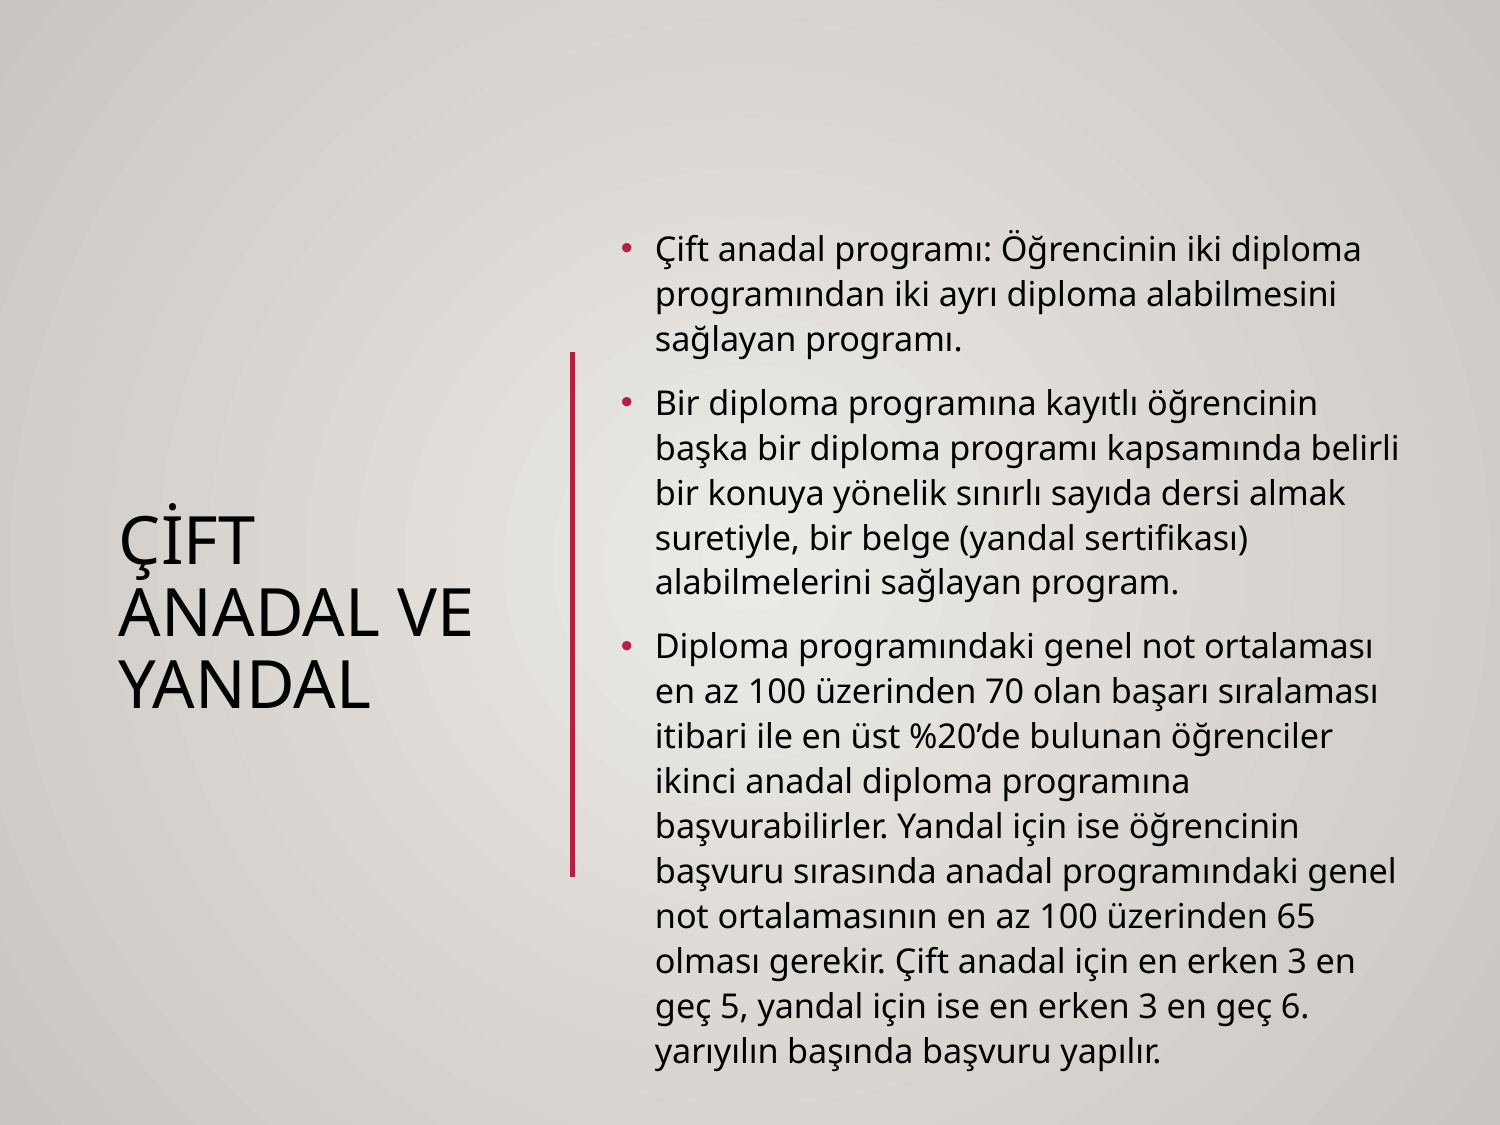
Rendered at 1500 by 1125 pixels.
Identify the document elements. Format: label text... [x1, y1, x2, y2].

text_box [0, 0, 1500, 1125]
list Çift anadal programı: Öğrencinin iki diploma programından iki ayrı diploma alabilmesini sağlayan programı. Bir diploma programına kayıtlı öğrencinin başka bir diploma programı kapsamında belirli bir konuya yönelik sınırlı sayıda dersi almak suretiyle, bir belge (yandal sertifikası) alabilmelerini sağlayan program. Diploma programındaki genel not ortalaması en az 100 üzerinden 70 olan başarı sıralaması itibari ile en üst %20’de bulunan öğrenciler ikinci anadal diploma programına başvurabilirler. Yandal için ise öğrencinin başvuru sırasında anadal programındaki genel not ortalamasının en az 100 üzerinden 65 olması gerekir. Çift anadal için en erken 3 en geç 5, yandal için ise en erken 3 en geç 6. yarıyılın başında başvuru yapılır. [605, 208, 1424, 1086]
title ÇİFT ANADAL VE YANDAL [103, 262, 540, 968]
